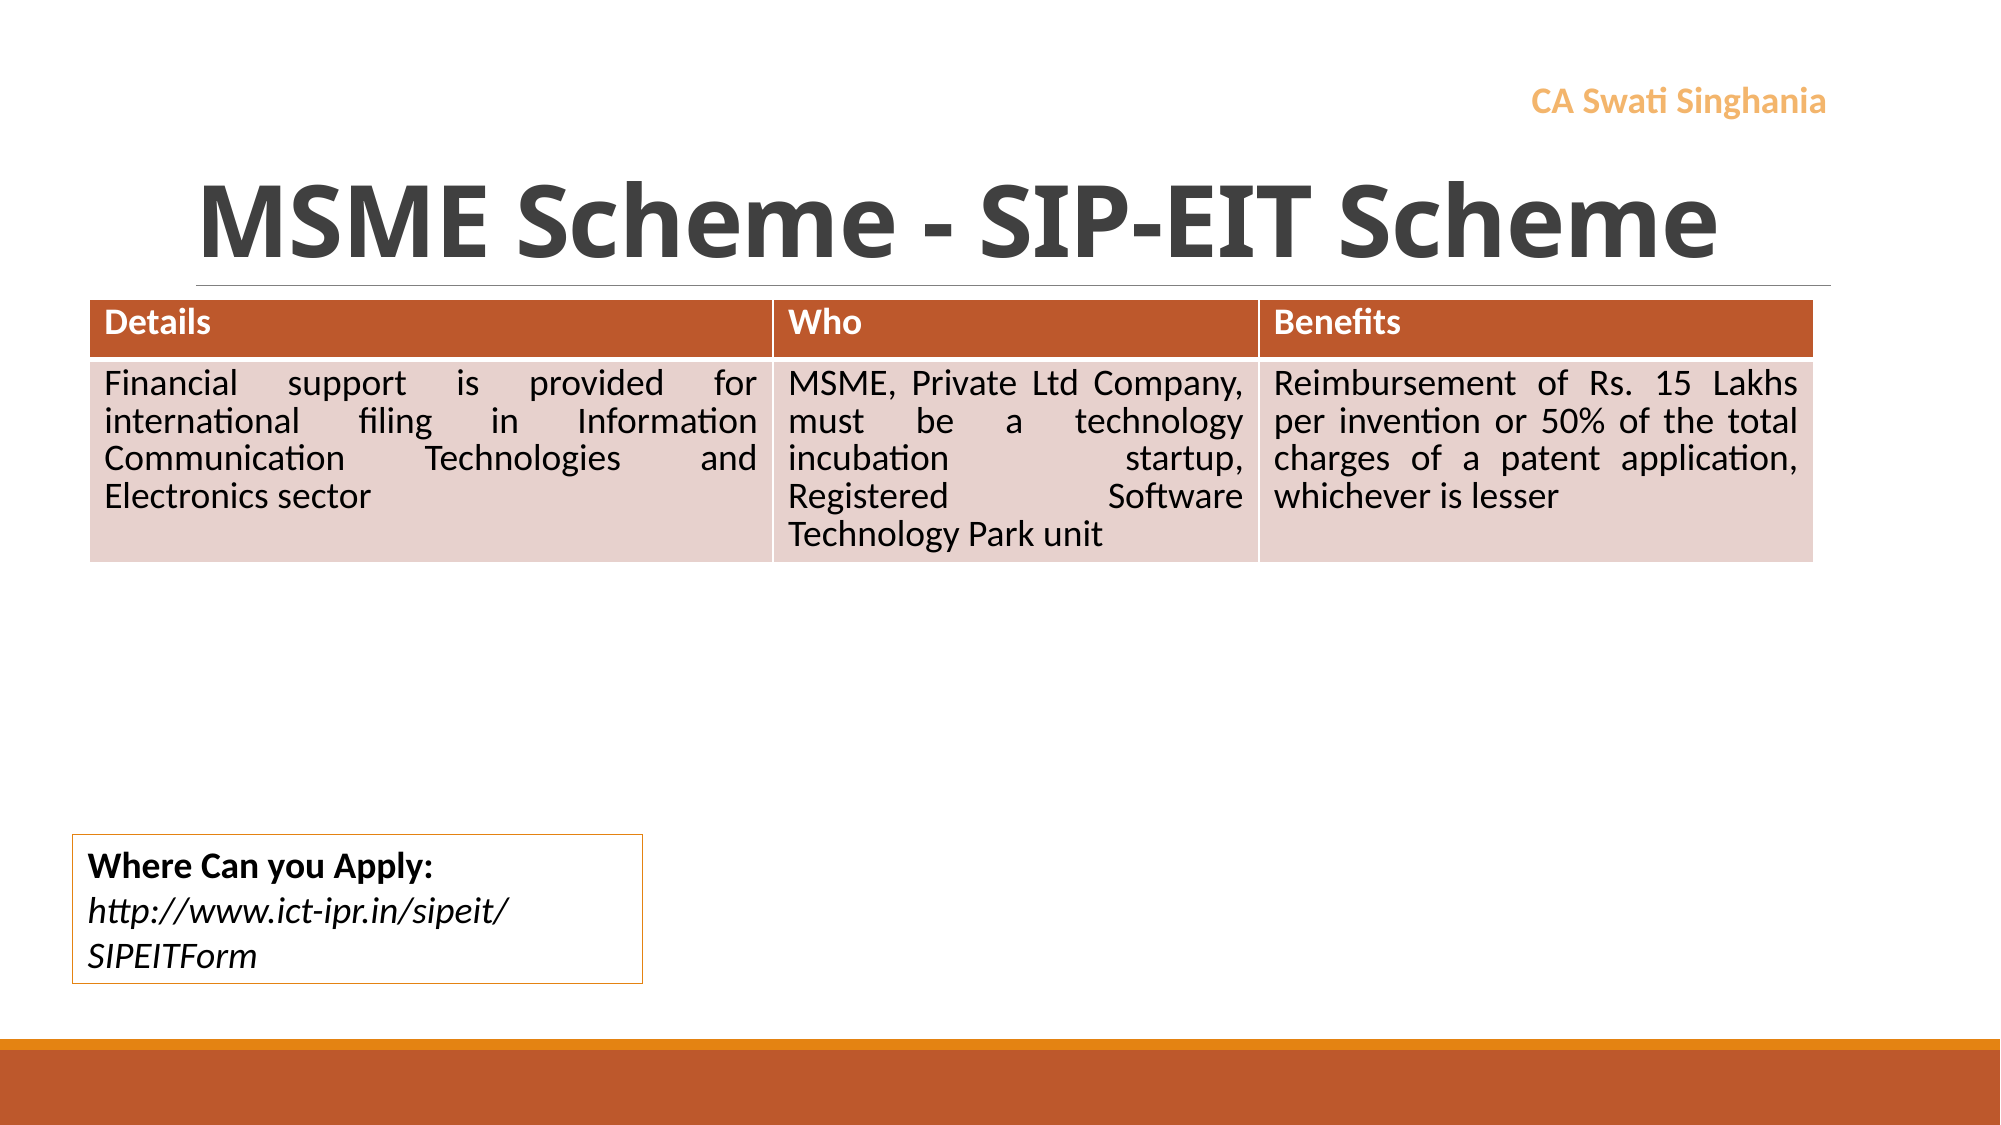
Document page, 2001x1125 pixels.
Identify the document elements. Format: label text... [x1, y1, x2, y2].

table_header Benefits [1260, 300, 1813, 357]
table_cell Reimbursement of Rs. 15 Lakhs per invention or 50% of the total charges of a patent application, whichever is lesser [1260, 362, 1813, 562]
text_box CA Swati Singhania [1516, 68, 1862, 129]
table_cell Financial support is provided for international filing in Information Communication Technologies and Electronics sector [90, 362, 772, 562]
text_box Where Can you Apply: http://www.ict-ipr.in/sipeit/SIPEITForm [72, 834, 643, 984]
table_header Who [774, 300, 1258, 357]
table_cell MSME, Private Ltd Company, must be a technology incubation startup, Registered Software Technology Park unit [774, 362, 1258, 562]
title MSME Scheme - SIP-EIT Scheme [180, 47, 1830, 285]
table_header Details [90, 300, 772, 357]
